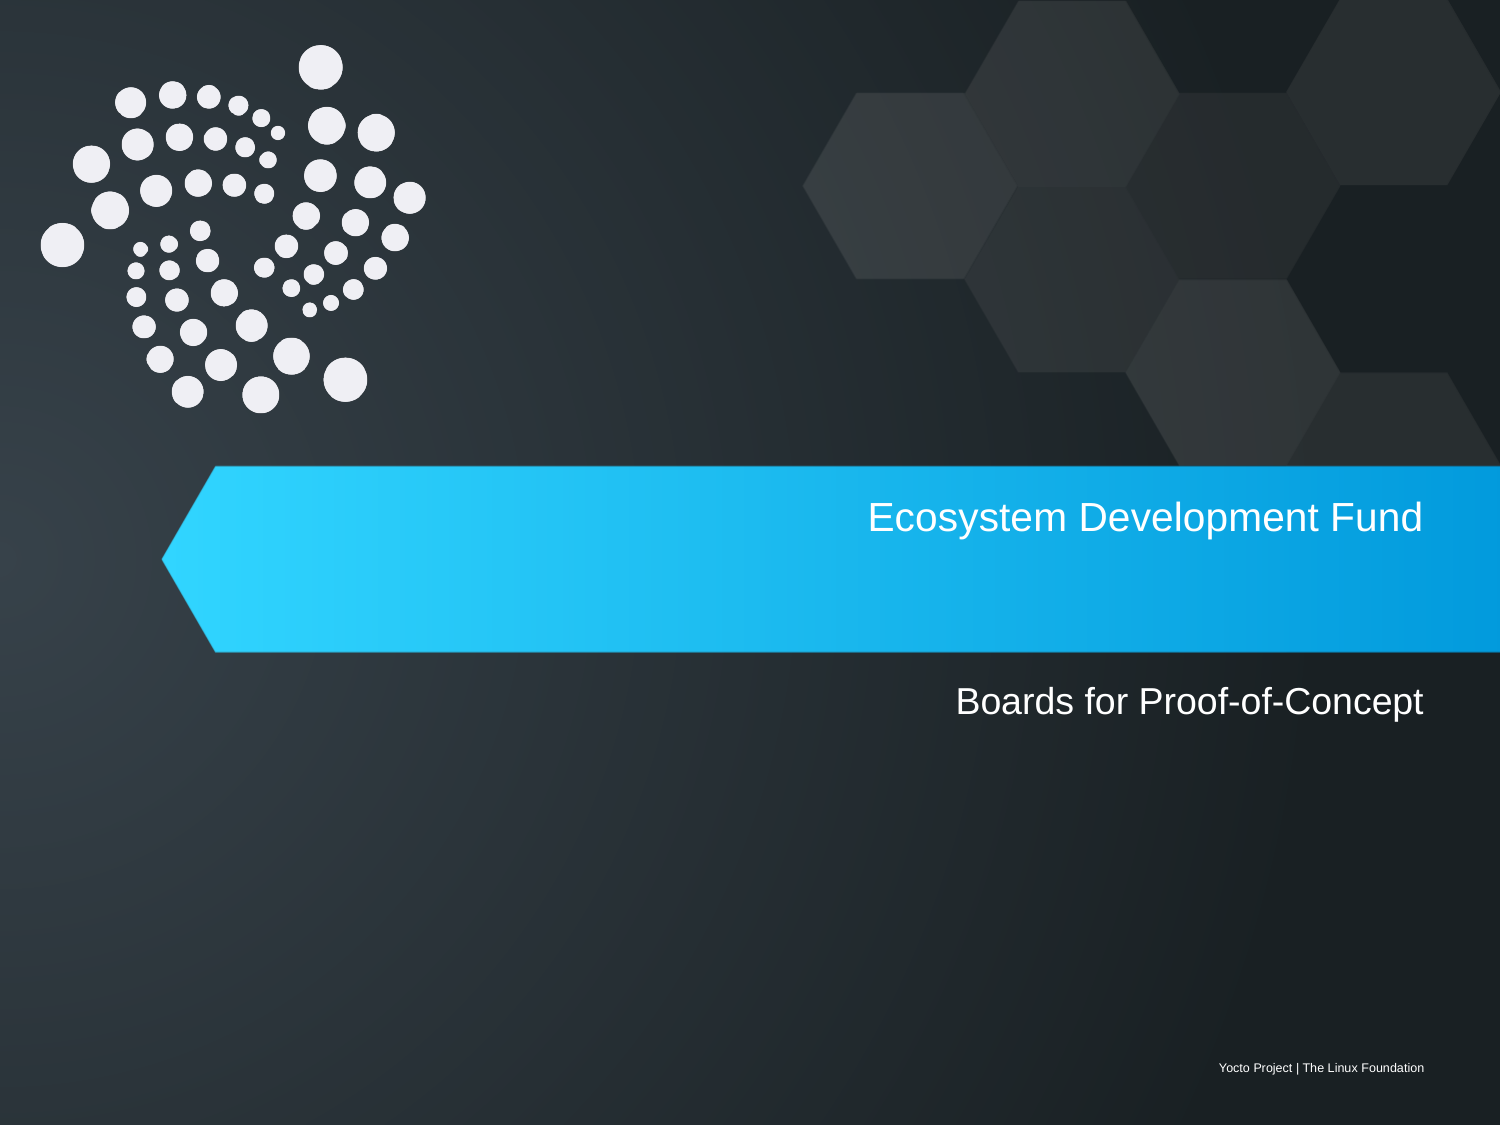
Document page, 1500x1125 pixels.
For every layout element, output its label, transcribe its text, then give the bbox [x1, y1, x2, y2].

picture [0, 0, 1500, 1125]
list Boards for Proof-of-Concept [296, 676, 1424, 819]
title Ecosystem Development Fund [300, 490, 1424, 634]
